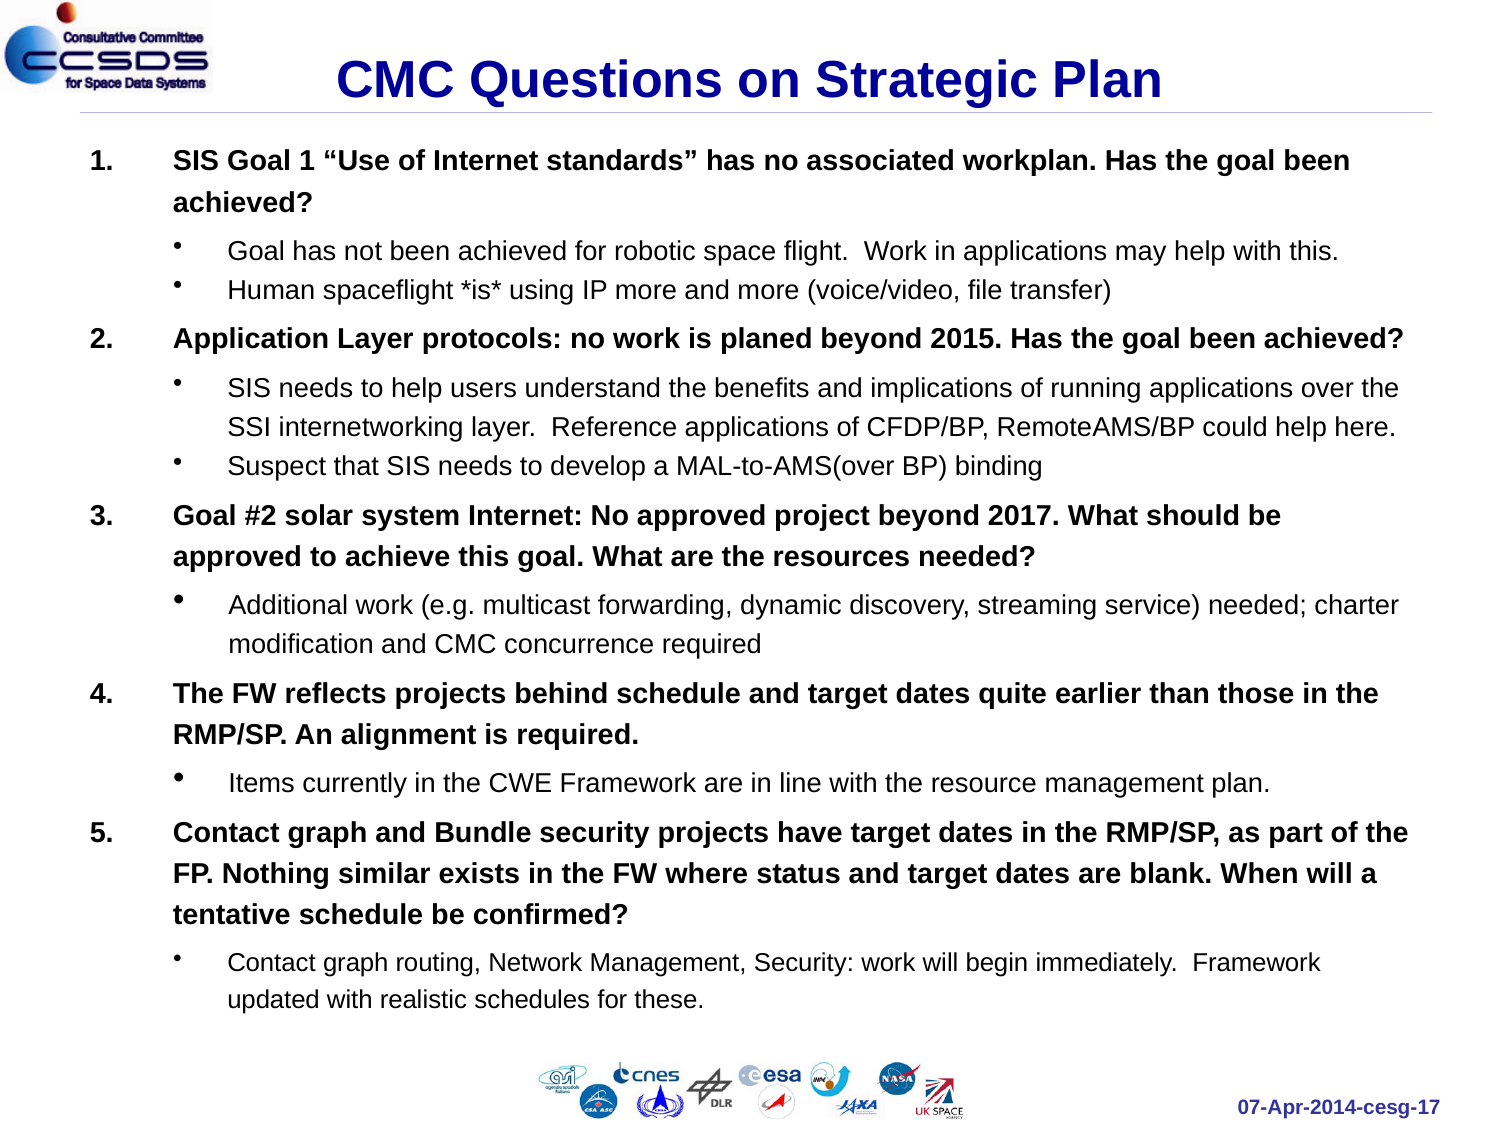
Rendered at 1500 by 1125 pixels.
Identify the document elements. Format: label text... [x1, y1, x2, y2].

list SIS Goal 1 “Use of Internet standards” has no associated workplan. Has the goal been achieved? Goal has not been achieved for robotic space flight. Work in applications may help with this. Human spaceflight *is* using IP more and more (voice/video, file transfer) Application Layer protocols: no work is planed beyond 2015. Has the goal been achieved? SIS needs to help users understand the benefits and implications of running applications over the SSI internetworking layer. Reference applications of CFDP/BP, RemoteAMS/BP could help here. Suspect that SIS needs to develop a MAL-to-AMS(over BP) binding Goal #2 solar system Internet: No approved project beyond 2017. What should be approved to achieve this goal. What are the resources needed? Additional work (e.g. multicast forwarding, dynamic discovery, streaming service) needed; charter modification and CMC concurrence required The FW reflects projects behind schedule and target dates quite earlier than those in the RMP/SP. An alignment is required. Items currently in the CWE Framework are in line with the resource management plan. Contact graph and Bundle security projects have target dates in the RMP/SP, as part of the FP. Nothing similar exists in the FW where status and target dates are blank. When will a tentative schedule be confirmed? Contact graph routing, Network Management, Security: work will begin immediately. Framework updated with realistic schedules for these. [75, 127, 1425, 1048]
picture [537, 1062, 963, 1119]
title CMC Questions on Strategic Plan [75, 45, 1425, 127]
picture [0, 0, 213, 94]
